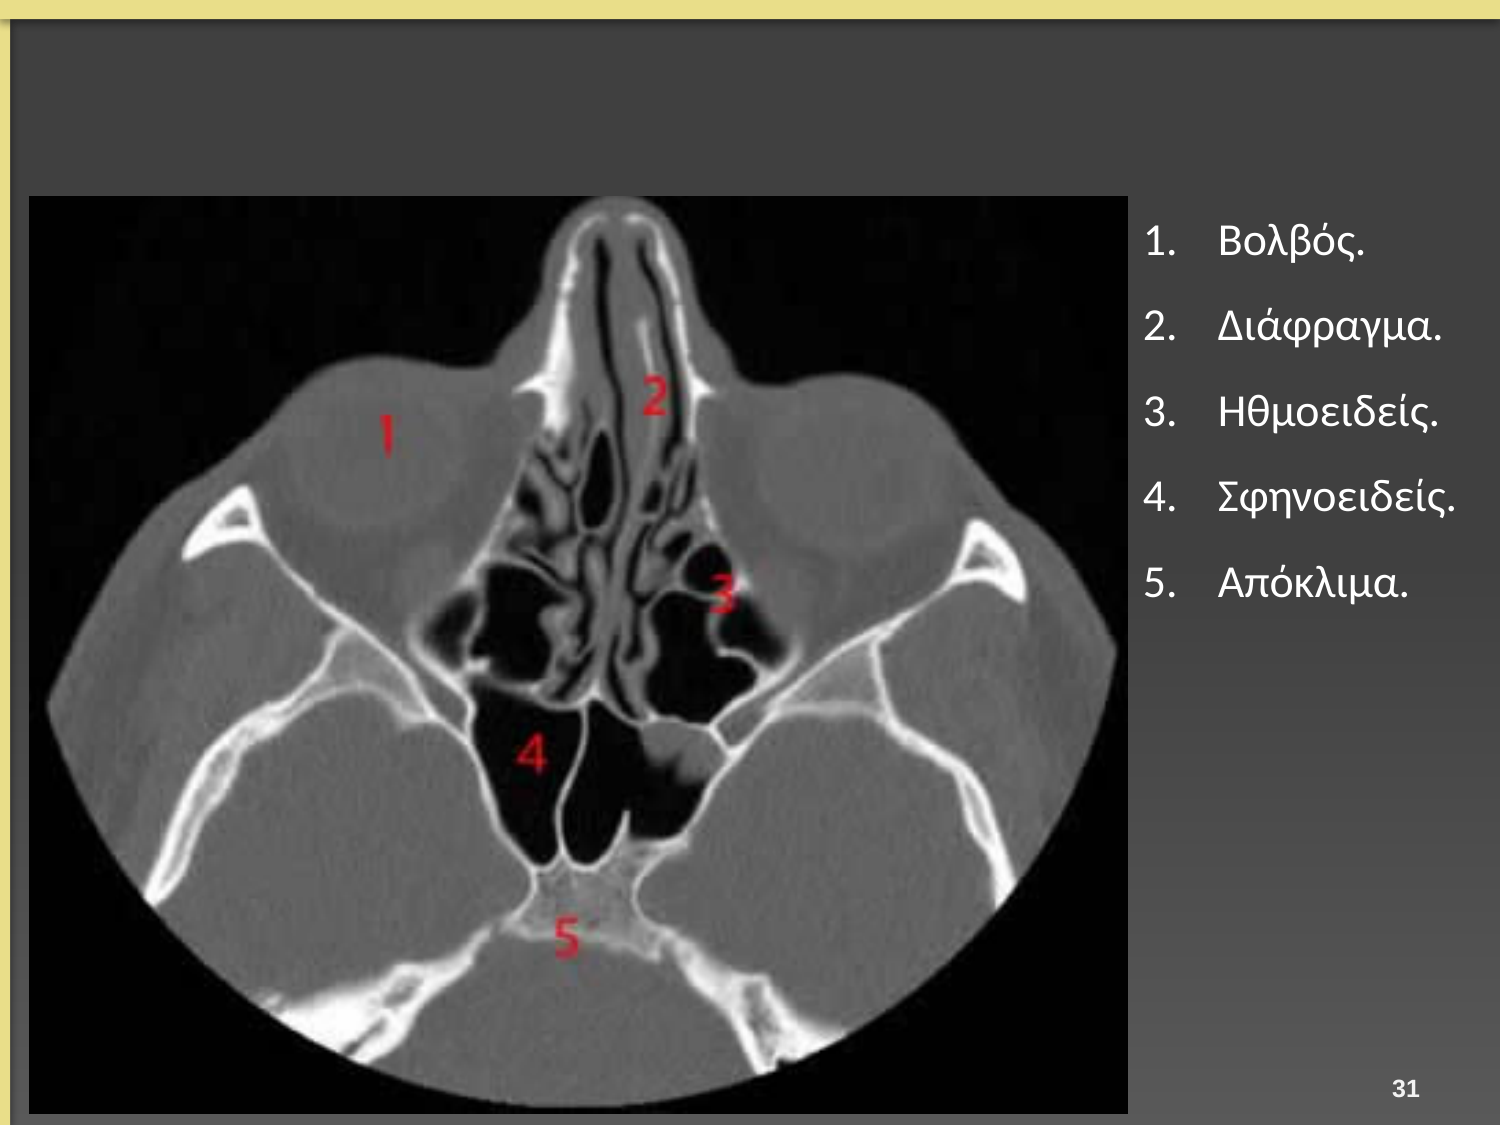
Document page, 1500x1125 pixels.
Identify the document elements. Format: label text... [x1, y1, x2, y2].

slide_number 30 [1132, 1057, 1436, 1118]
picture [29, 196, 1128, 1114]
list Βολβός. Διάφραγμα. Ηθμοειδείς. Σφηνοειδείς. Απόκλιμα. [1131, 196, 1500, 1059]
